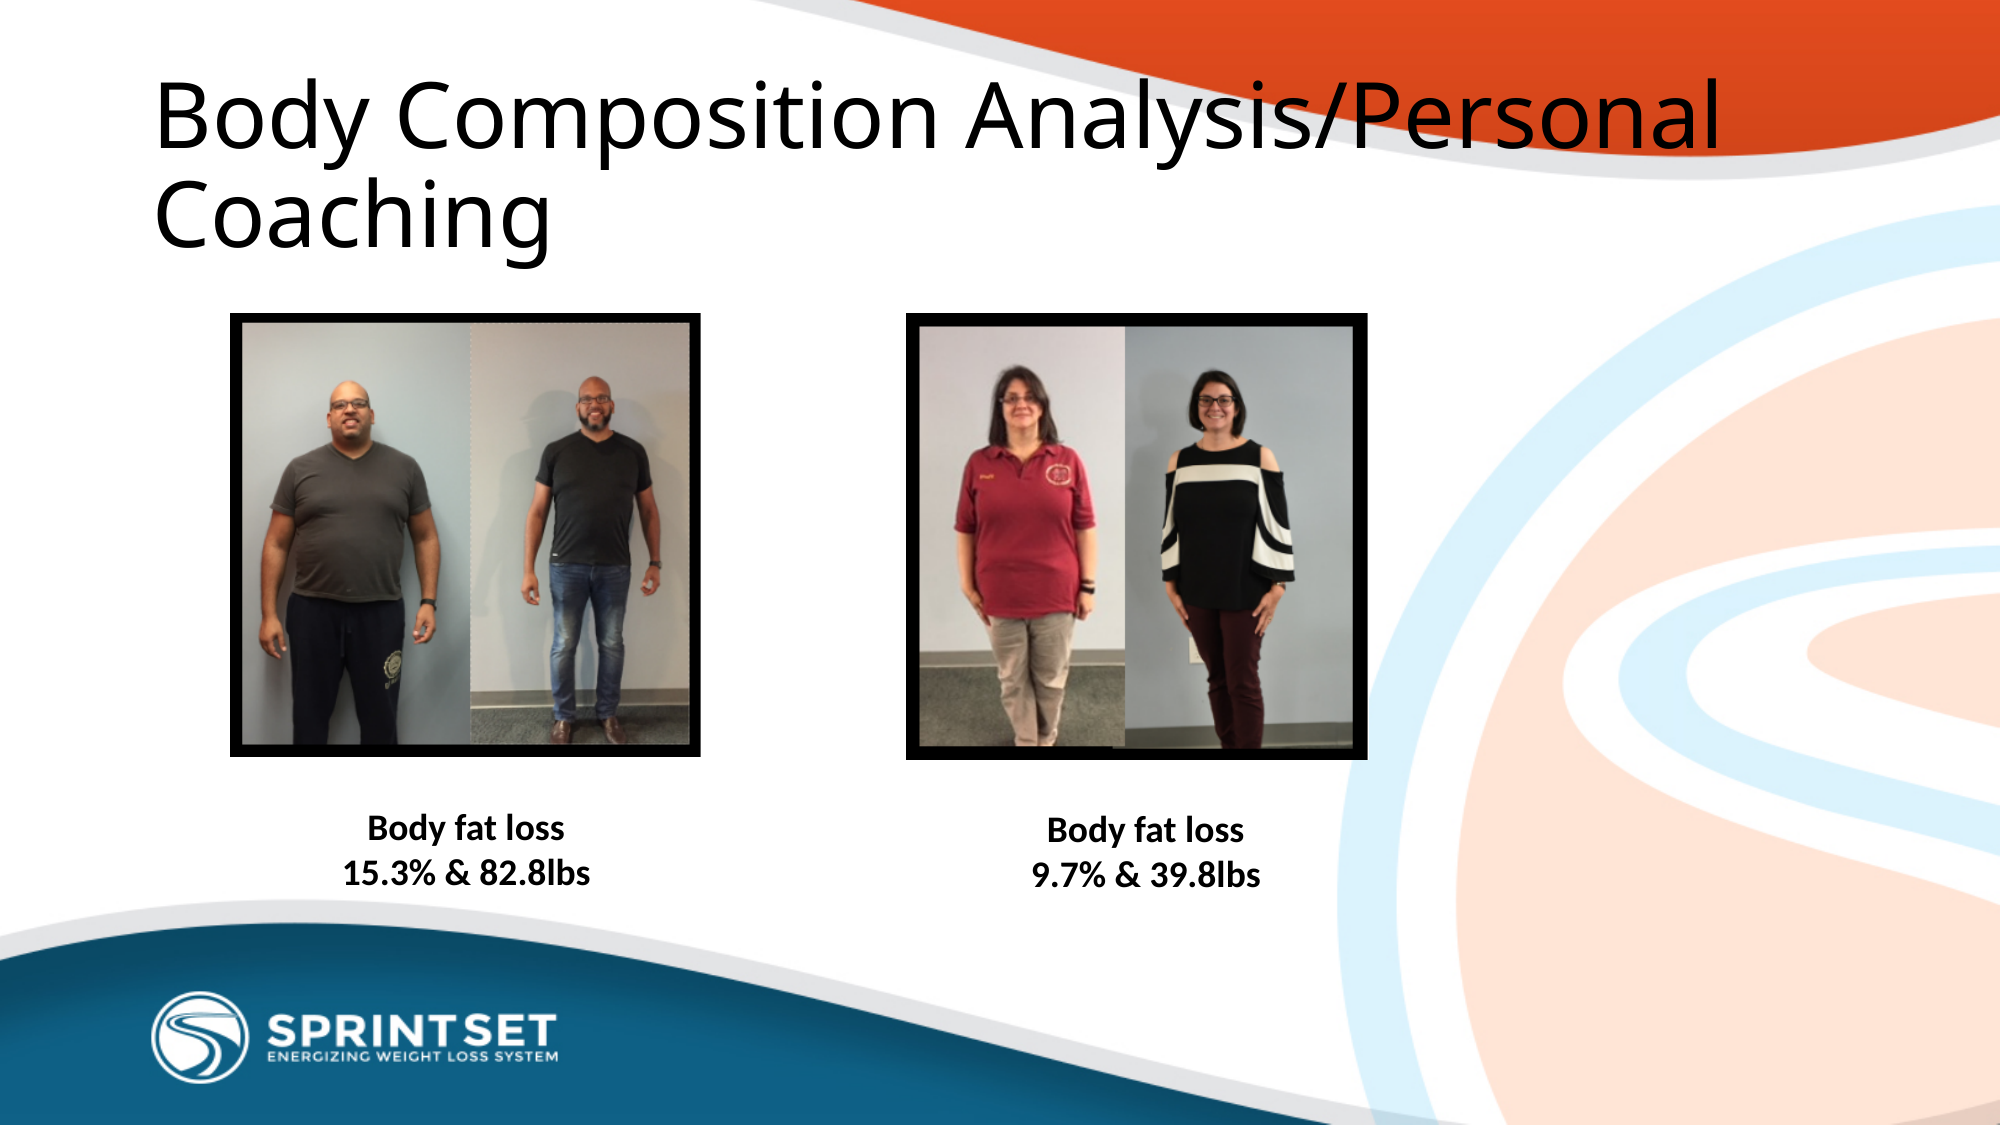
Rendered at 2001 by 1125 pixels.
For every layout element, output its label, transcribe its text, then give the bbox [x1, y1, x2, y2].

text_box Body fat loss 15.3% & 82.8lbs [308, 795, 625, 900]
text_box Body fat loss 9.7% & 39.8lbs [987, 798, 1304, 903]
picture [0, 0, 2000, 1125]
title Body Composition Analysis/Personal Coaching [137, 59, 1863, 278]
